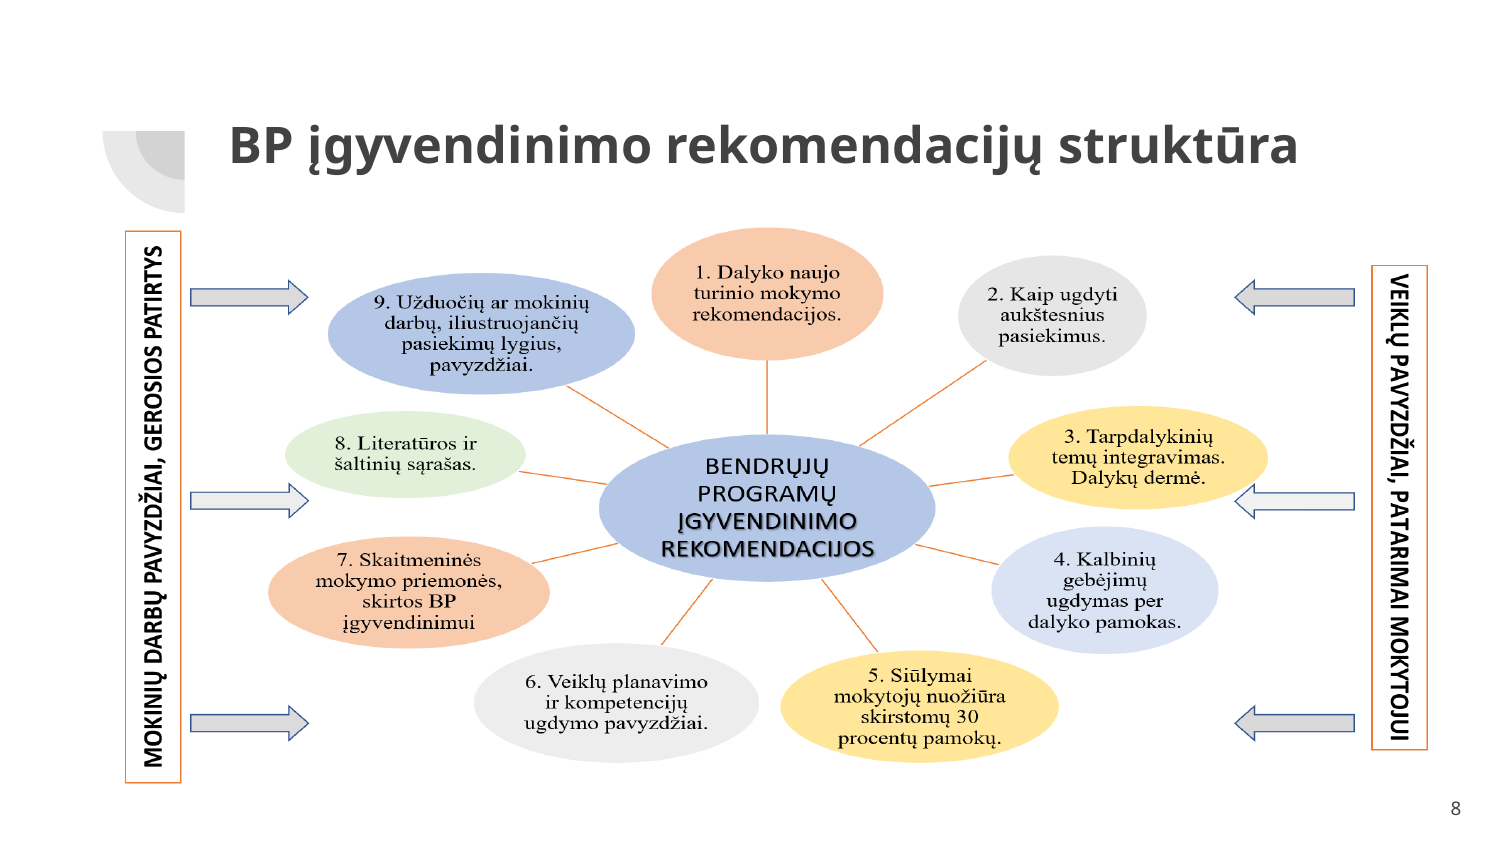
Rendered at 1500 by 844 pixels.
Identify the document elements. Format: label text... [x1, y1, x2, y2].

slide_number 8 [1386, 777, 1477, 842]
title BP įgyvendinimo rekomendacijų struktūra [213, 98, 1368, 211]
picture [81, 212, 1444, 815]
